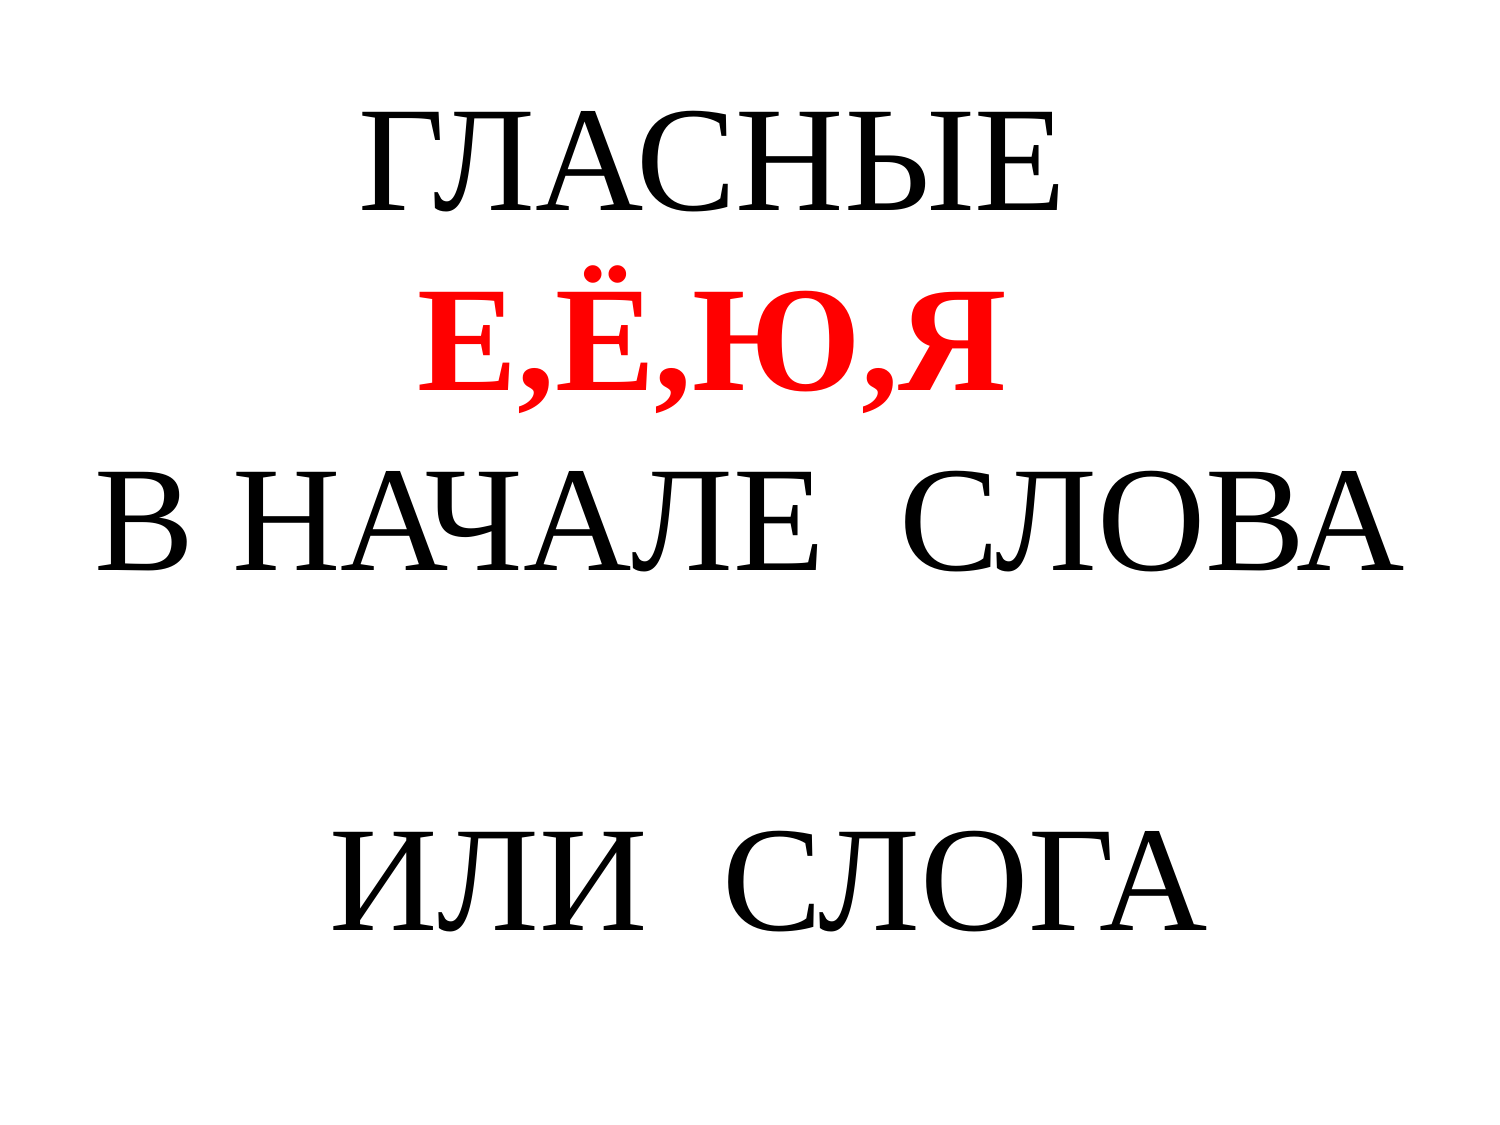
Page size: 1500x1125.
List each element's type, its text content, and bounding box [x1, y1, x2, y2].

title ГЛАСНЫЕ Е,Ё,Ю,Я В НАЧАЛЕ СЛОВА ИЛИ СЛОГА [75, 45, 1425, 976]
